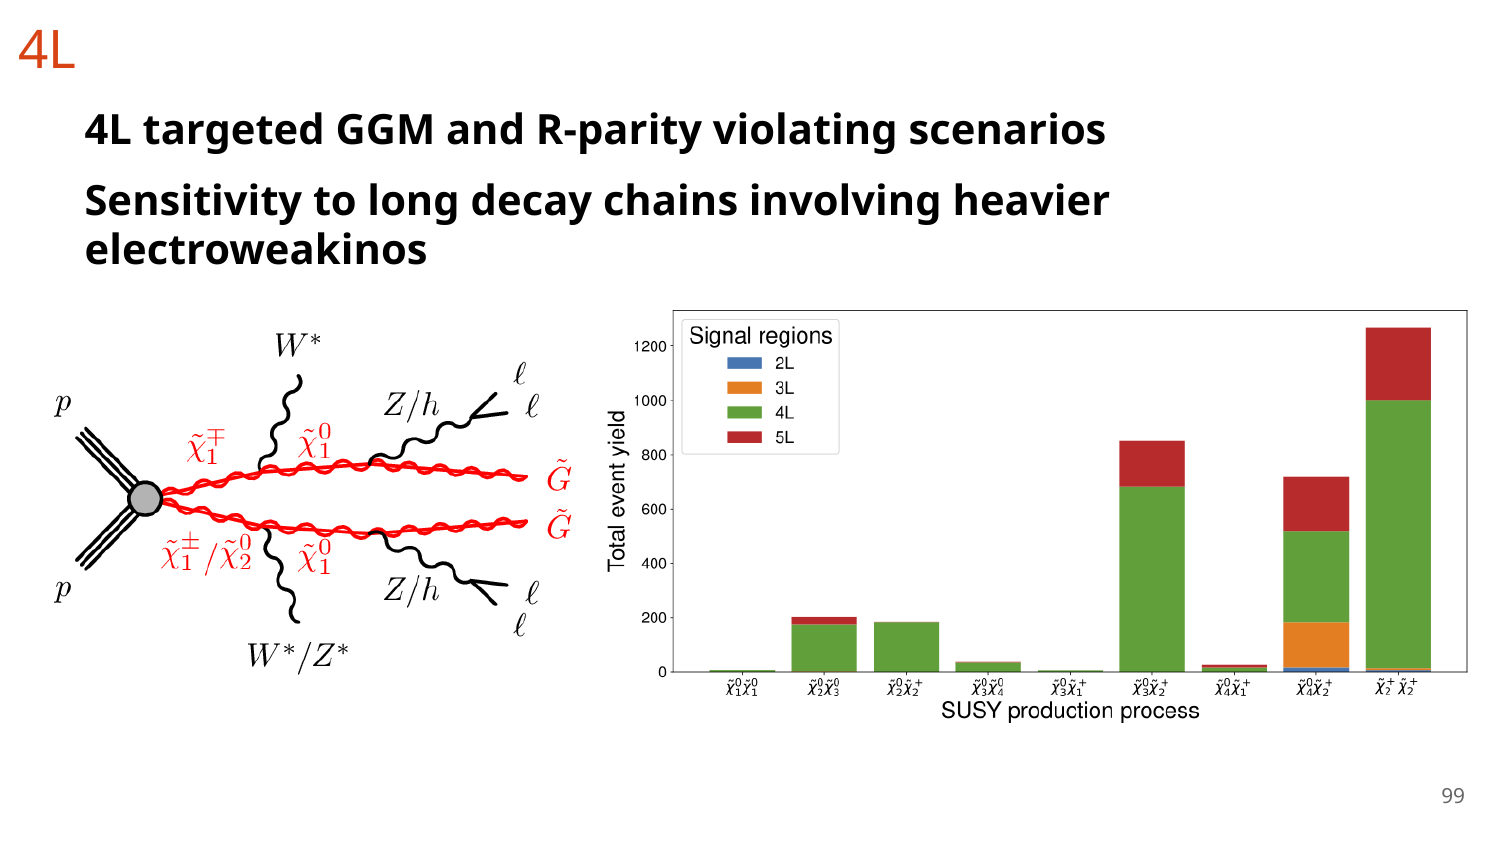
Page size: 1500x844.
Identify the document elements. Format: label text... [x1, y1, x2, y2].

text_box 4L targeted GGM and R-parity violating scenarios Sensitivity to long decay chains involving heavier electroweakinos [69, 87, 1442, 289]
slide_number ‹#› [1389, 764, 1480, 830]
title 4L [3, 0, 432, 94]
picture [598, 253, 1476, 731]
picture [48, 328, 576, 679]
